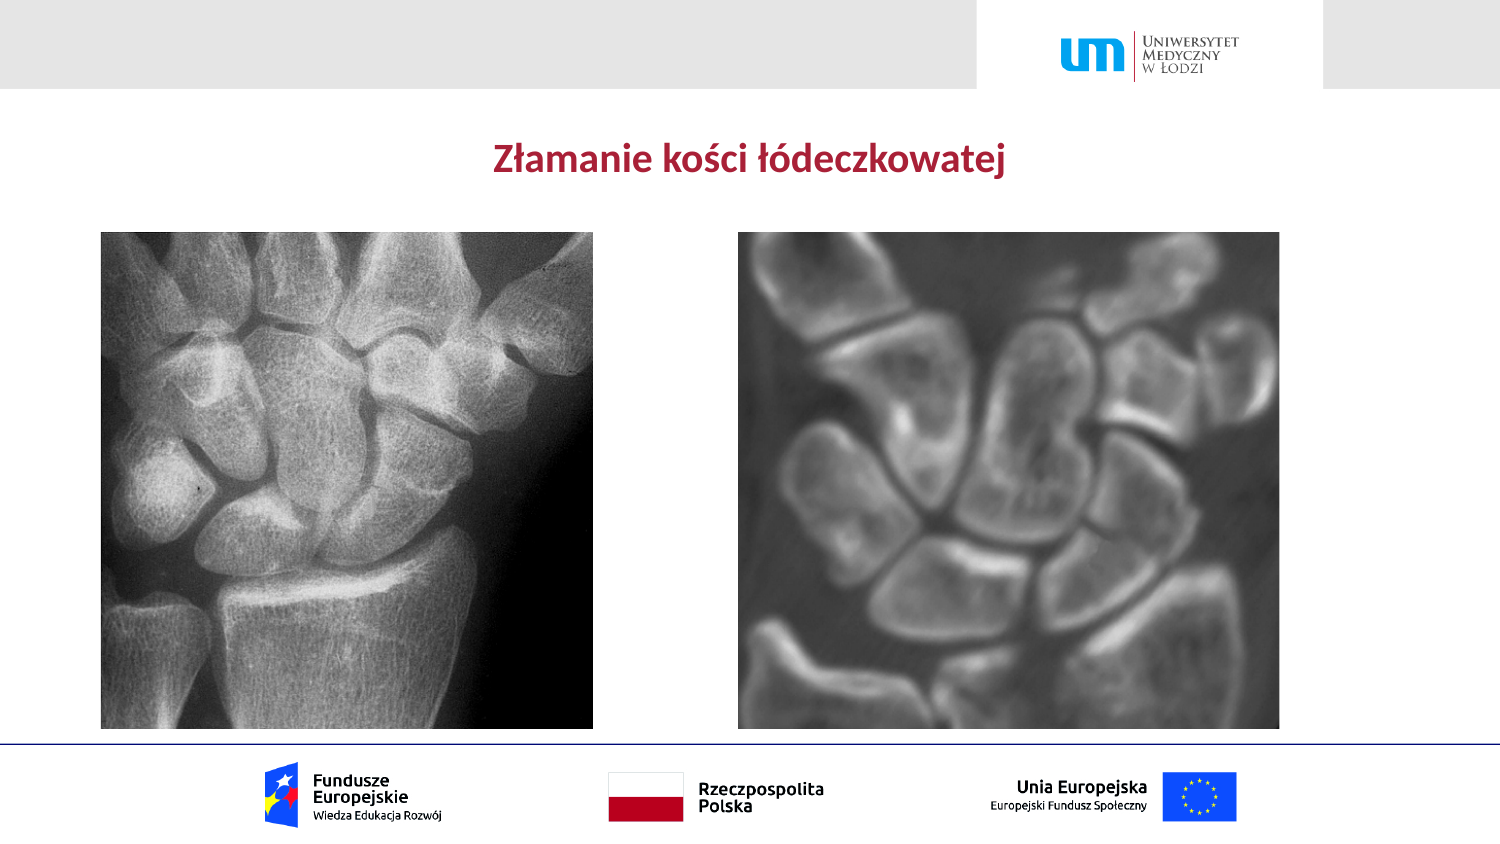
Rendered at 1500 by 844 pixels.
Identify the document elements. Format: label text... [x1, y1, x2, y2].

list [100, 232, 594, 730]
picture [0, 0, 1500, 844]
title Złamanie kości łódeczkowatej [75, 114, 1425, 198]
